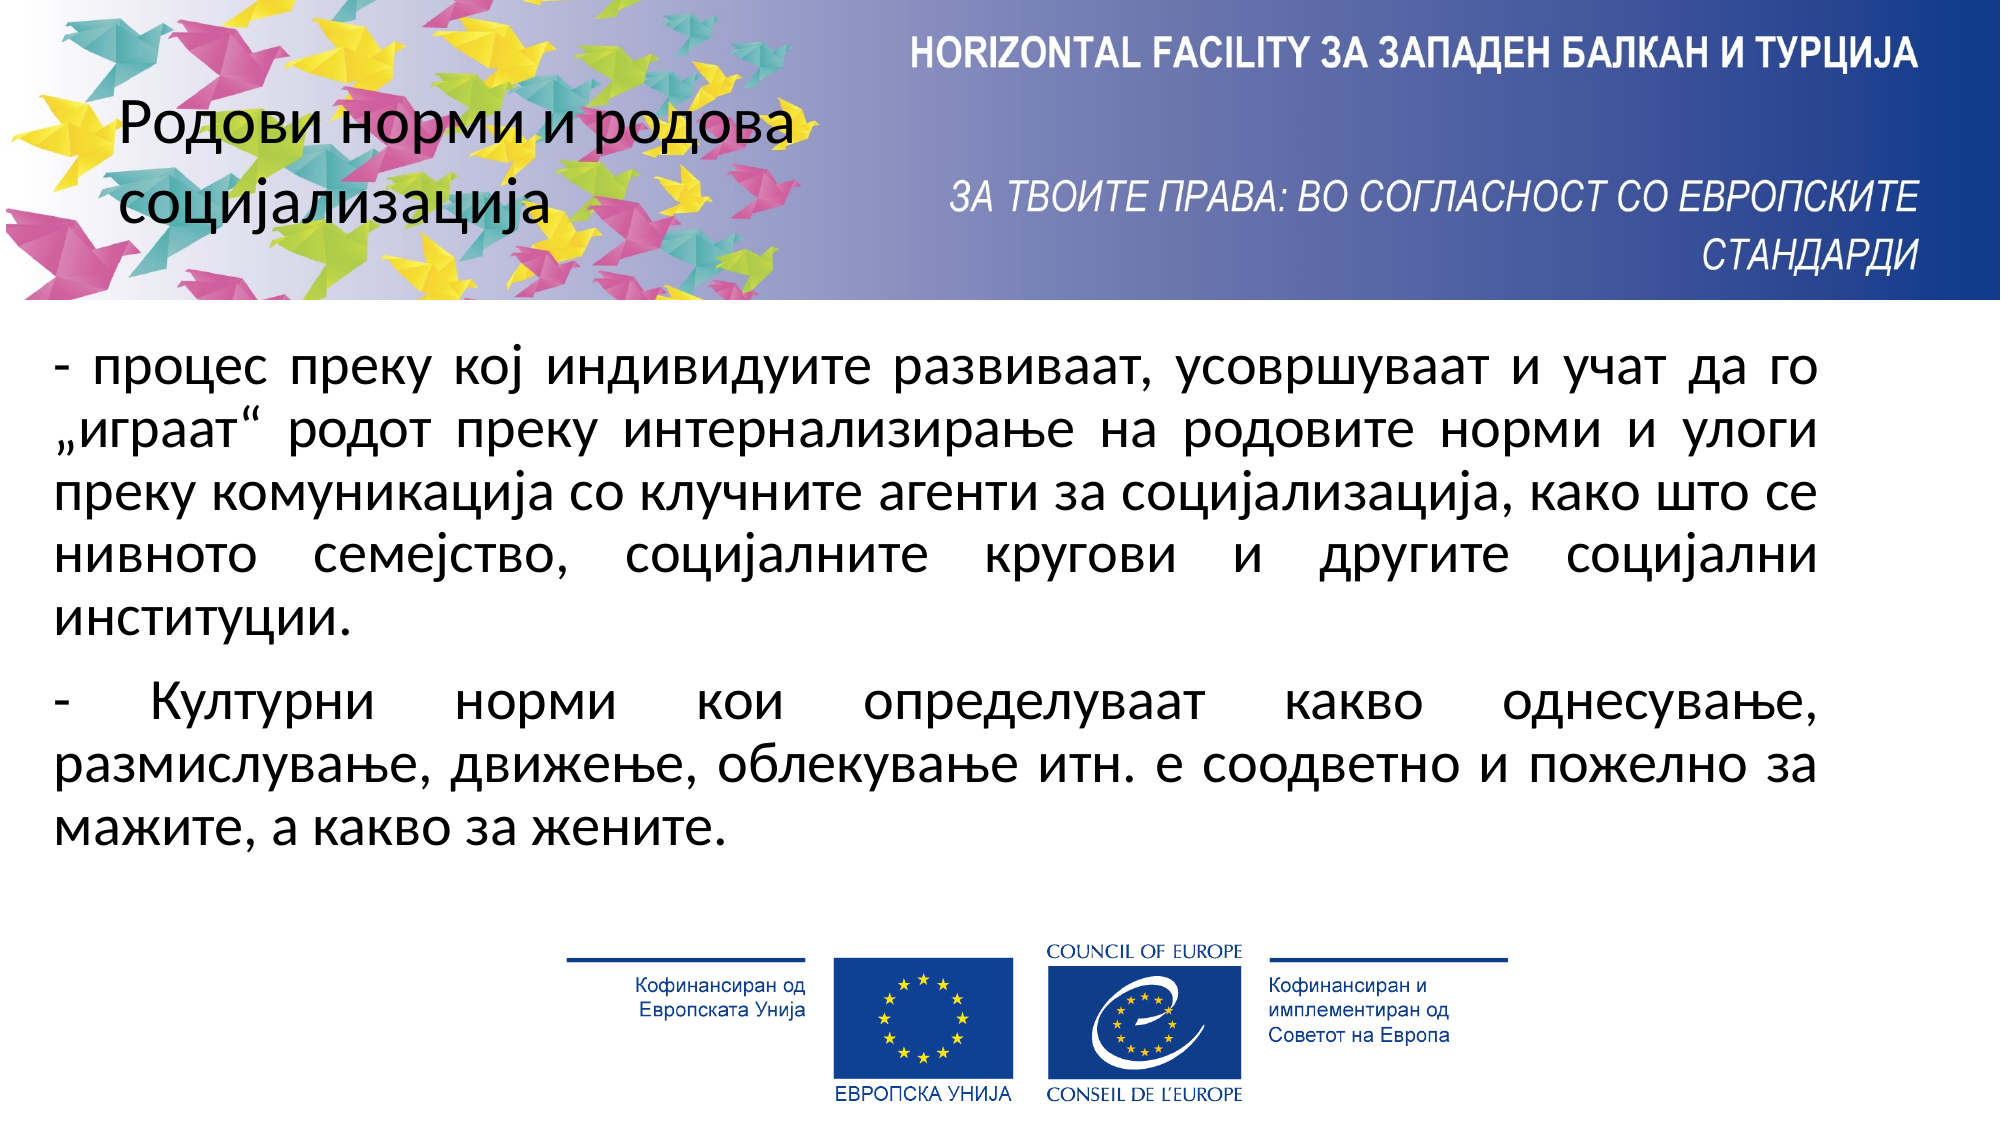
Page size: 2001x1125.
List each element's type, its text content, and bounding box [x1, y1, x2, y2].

picture [566, 944, 1508, 1107]
picture [6, 0, 2000, 300]
list - процес преку кој индивидуите развиваат, усовршуваат и учат да го „играат“ родот преку интернализирање на родовите норми и улоги преку комуникација со клучните агенти за социјализација, како што се нивното семејство, социјалните кругови и другите социјални институции. - Културни норми кои определуваат какво однесување, размислување, движење, облекување итн. е соодветно и пожелно за мажите, а какво за жените. [38, 326, 1836, 879]
